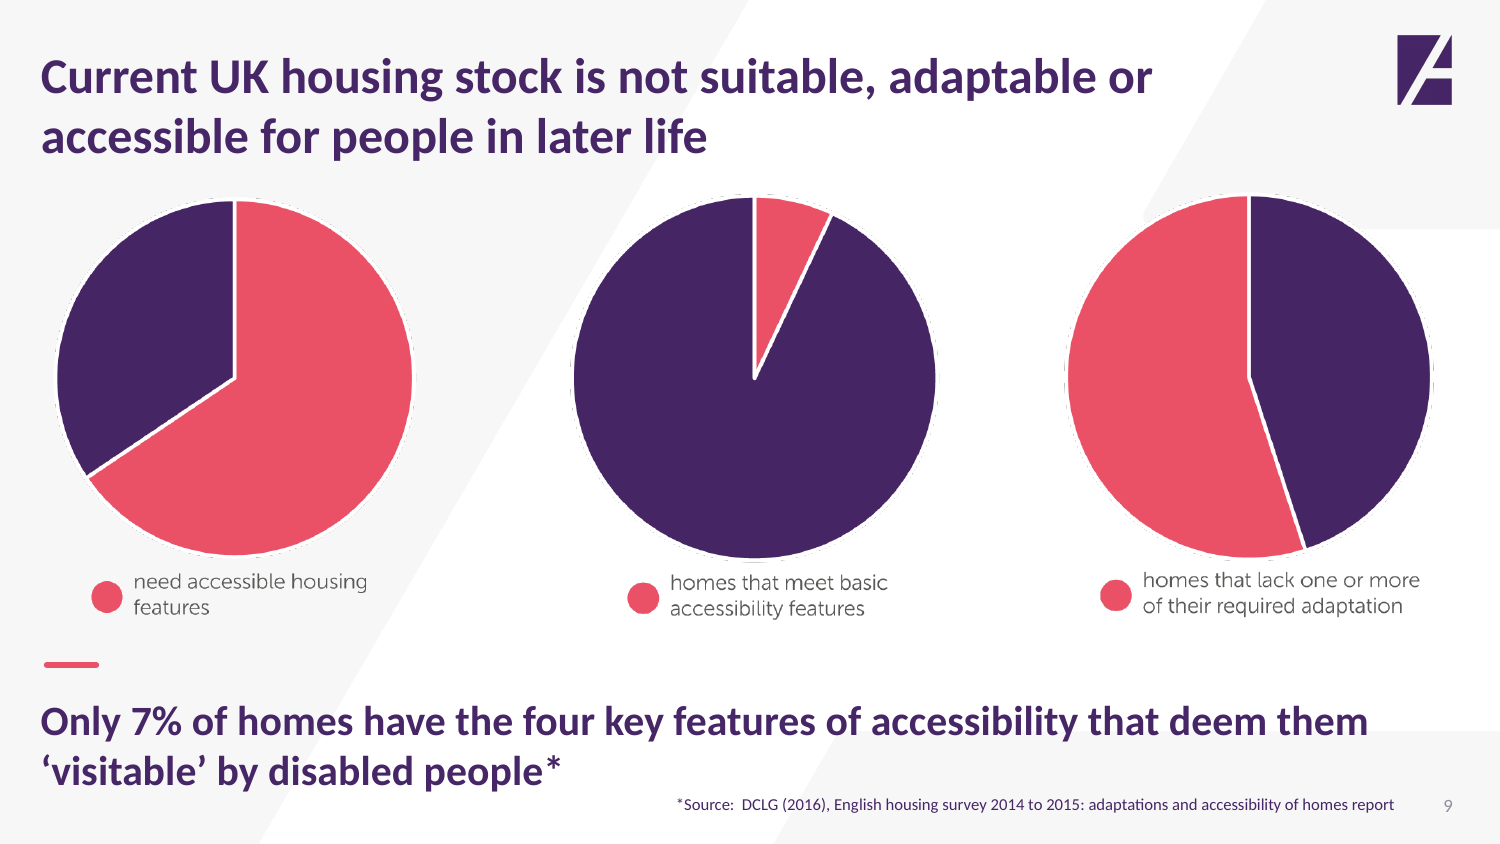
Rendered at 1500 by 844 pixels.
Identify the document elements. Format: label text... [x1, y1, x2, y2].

slide_number 9 [1117, 801, 1468, 827]
text_box Only 7% of homes have the four key features of accessibility that deem them ‘visitable’ by disabled people* [25, 685, 1470, 801]
text_box Current UK housing stock is not suitable, adaptable or accessible for people in later life [25, 35, 1314, 171]
picture [0, 0, 1500, 844]
text_box *Source: DCLG (2016), English housing survey 2014 to 2015: adaptations and accessibility of homes report [558, 786, 1410, 822]
